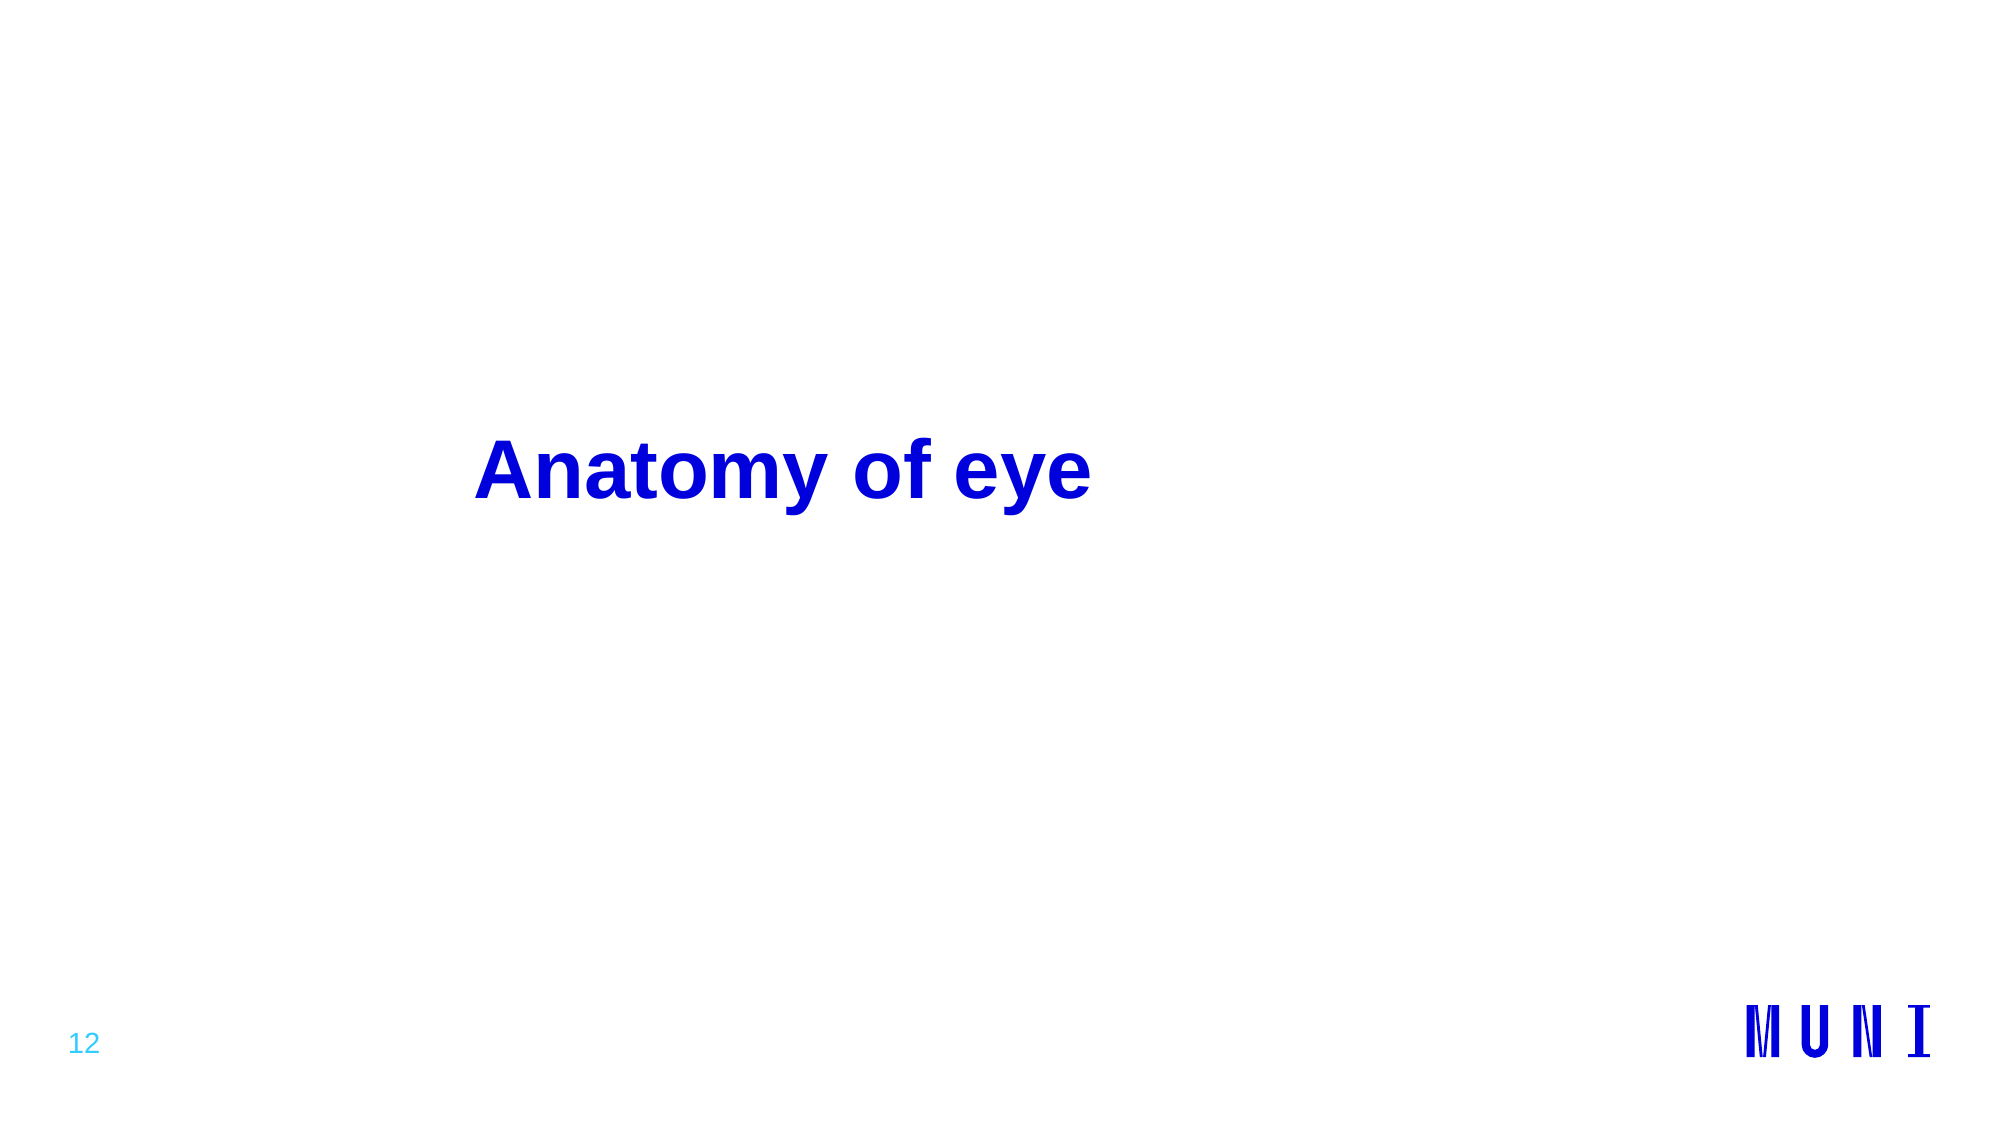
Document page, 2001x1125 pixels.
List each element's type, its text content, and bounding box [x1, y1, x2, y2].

slide_number 12 [67, 1021, 110, 1063]
title Anatomy of eye [473, 431, 1223, 620]
